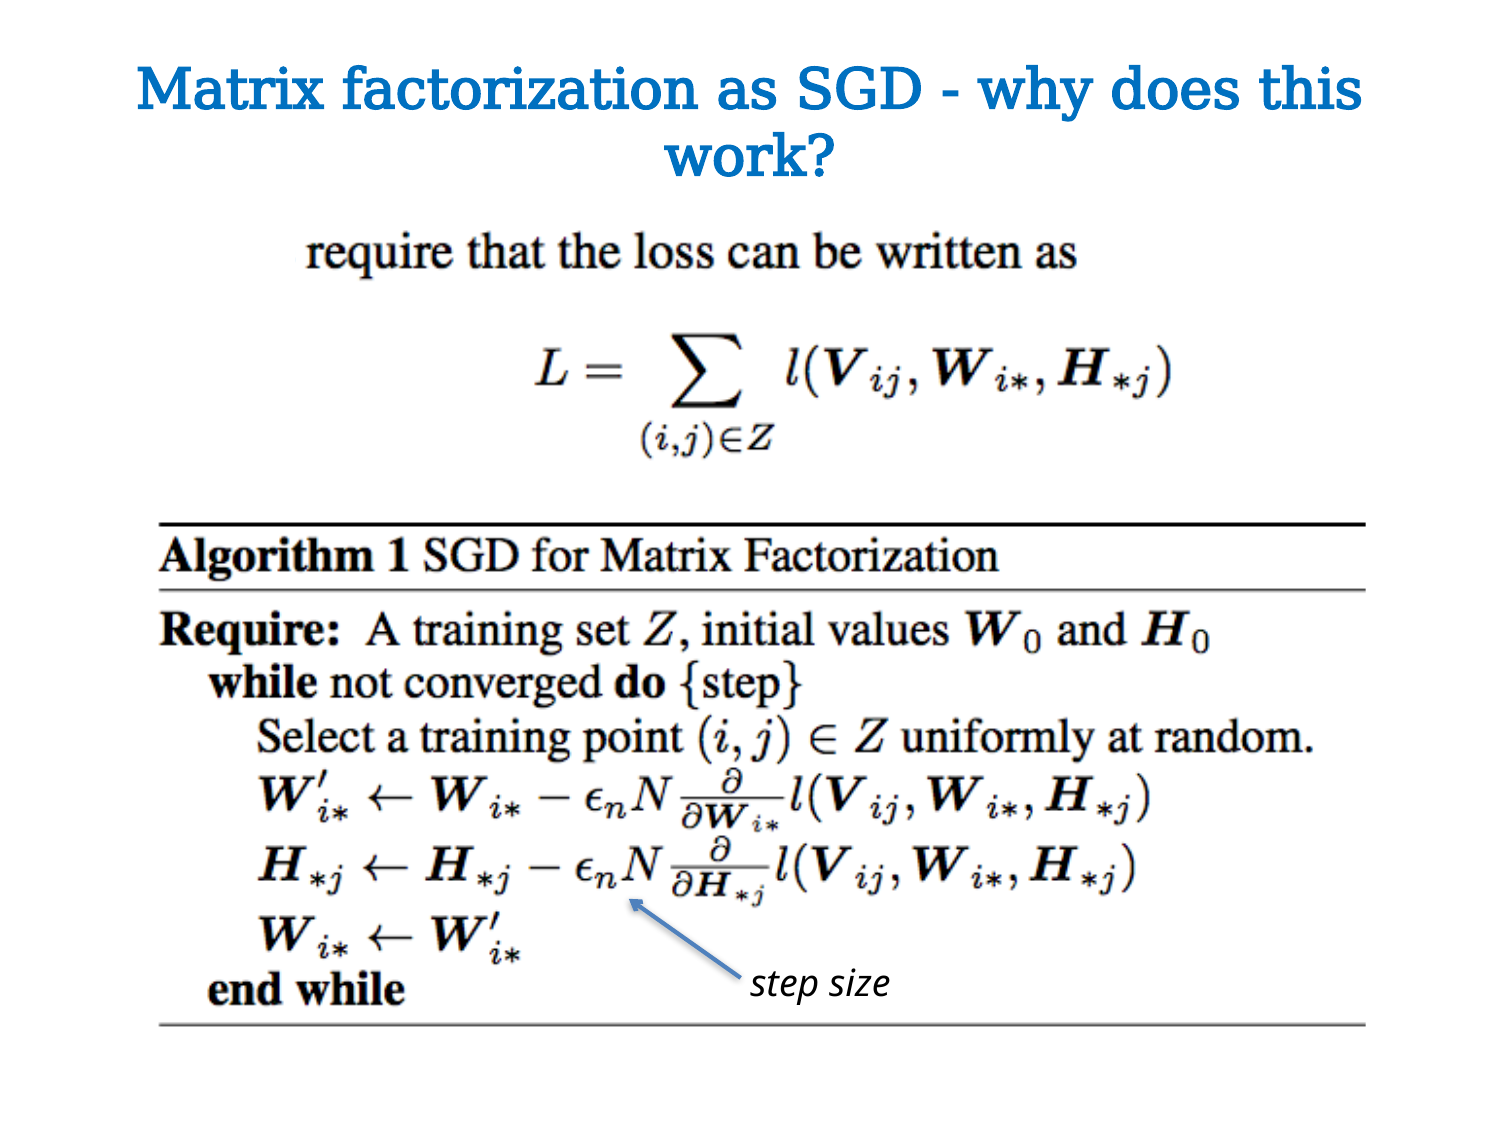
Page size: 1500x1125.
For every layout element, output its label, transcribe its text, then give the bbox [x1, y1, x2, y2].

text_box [628, 898, 741, 979]
title Matrix factorization as SGD - why does this work? [75, 45, 1425, 194]
picture [136, 227, 1366, 1092]
